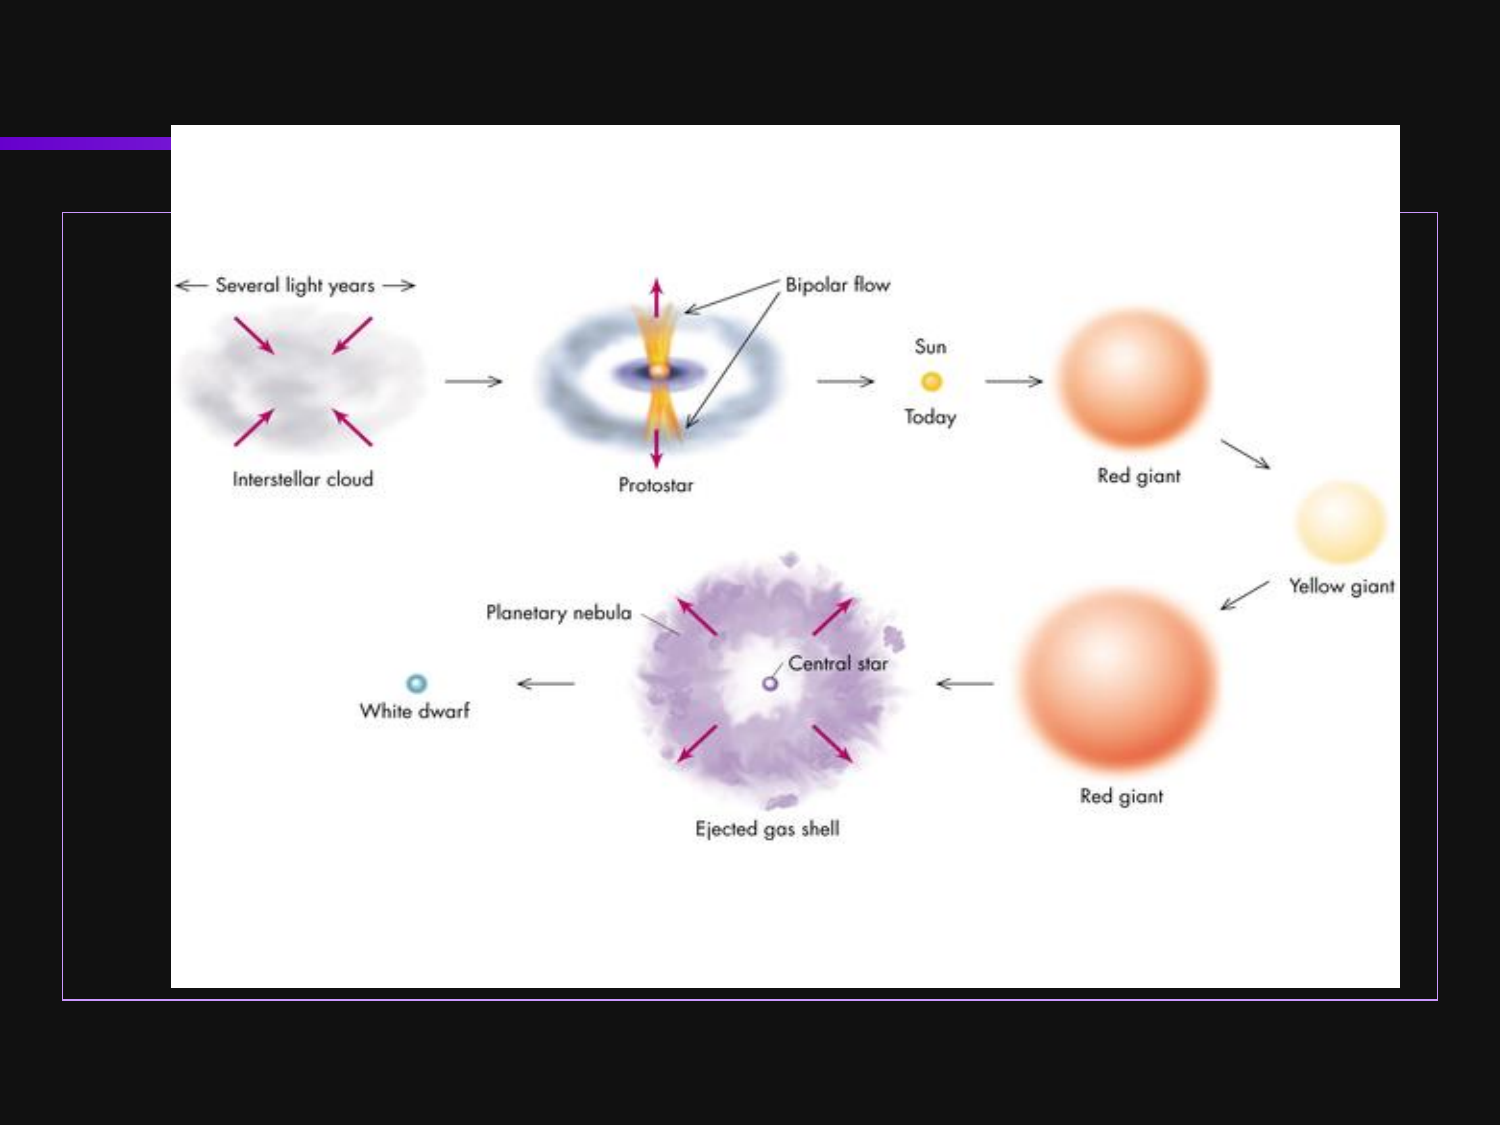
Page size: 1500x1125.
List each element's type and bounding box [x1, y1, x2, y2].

picture [171, 125, 1400, 988]
